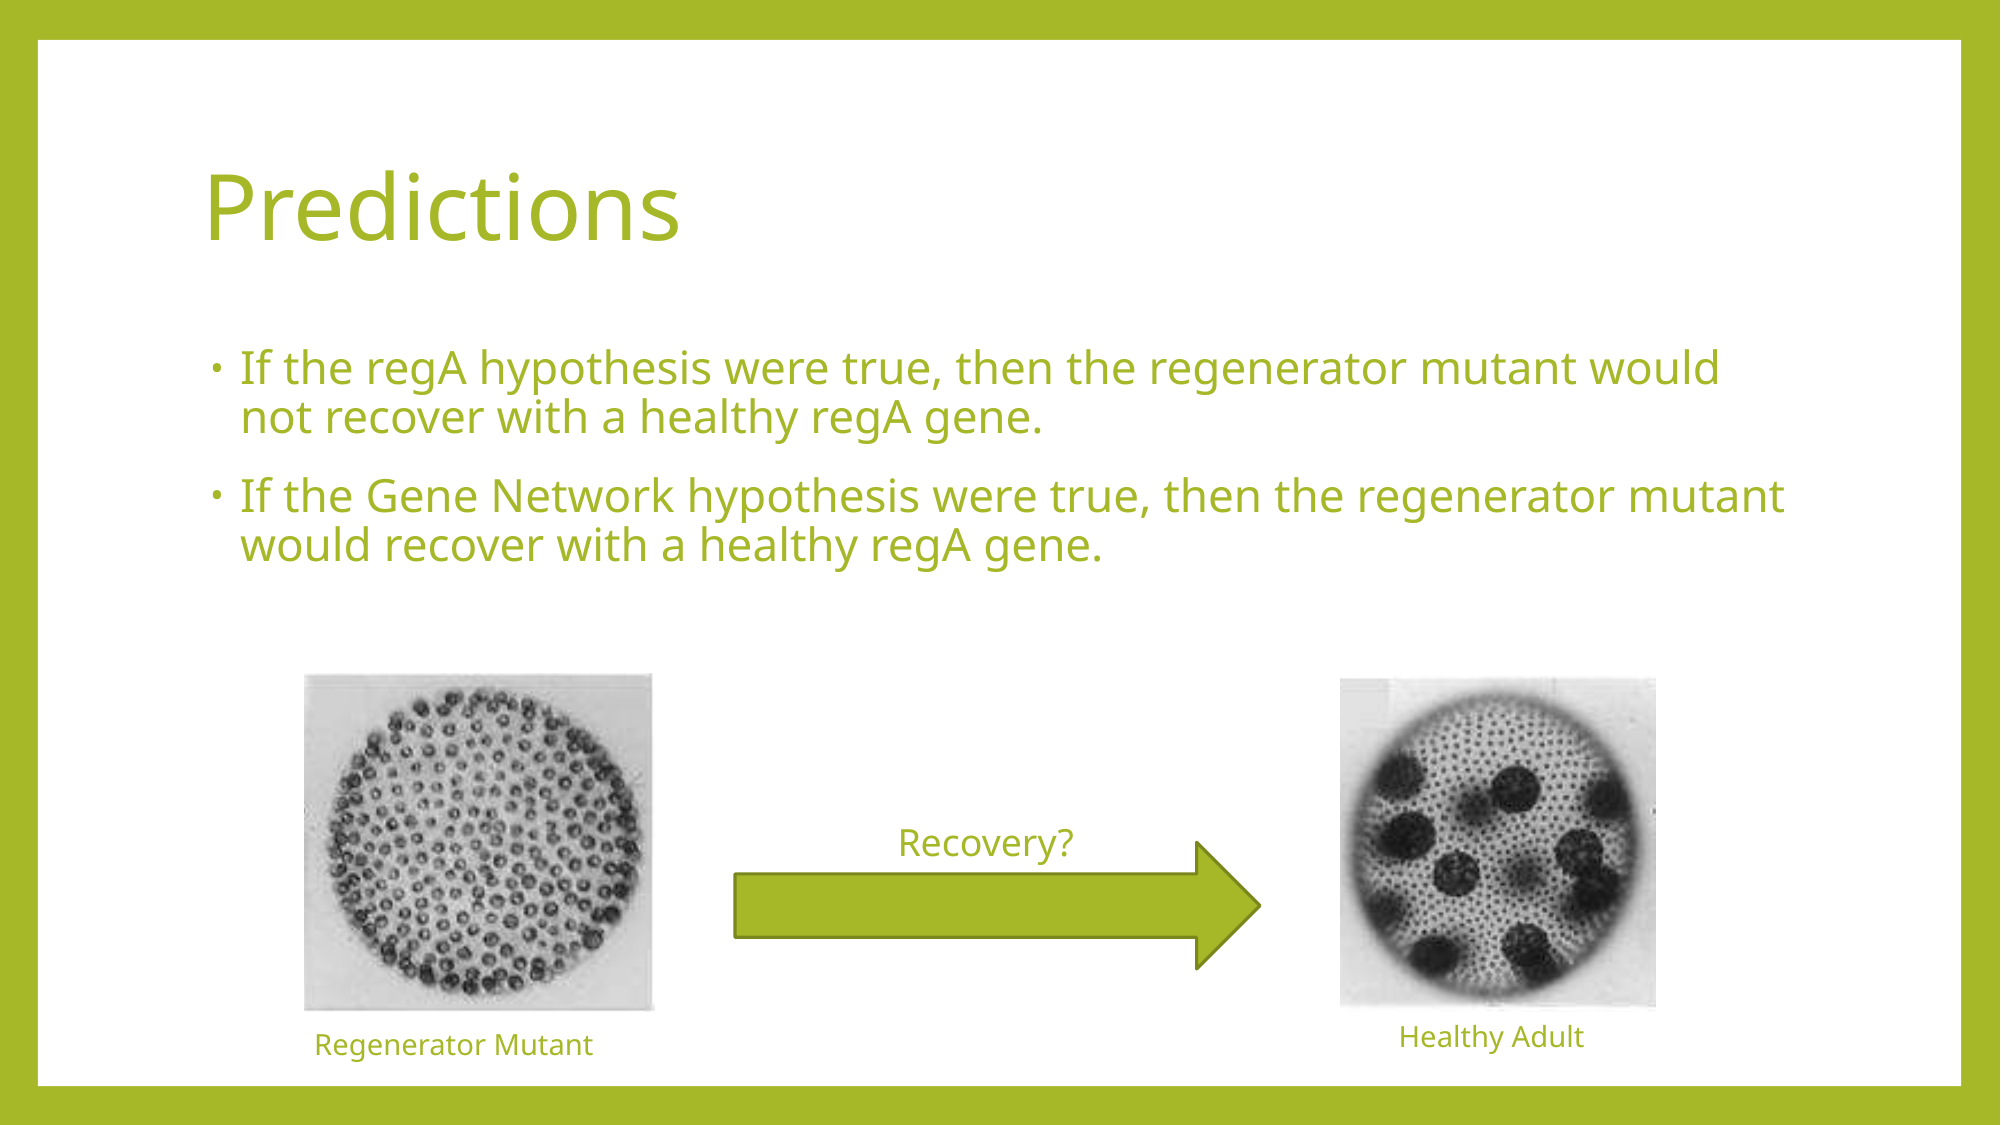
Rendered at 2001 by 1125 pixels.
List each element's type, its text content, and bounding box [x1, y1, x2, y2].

list If the regA hypothesis were true, then the regenerator mutant would not recover with a healthy regA gene. If the Gene Network hypothesis were true, then the regenerator mutant would recover with a healthy regA gene. [187, 337, 1808, 1000]
text_box Recovery? [734, 811, 1237, 872]
text_box [733, 872, 1262, 971]
text_box Healthy Adult [1260, 1011, 1723, 1062]
text_box Regenerator Mutant [222, 1018, 686, 1069]
title Predictions [187, 99, 1808, 323]
picture [303, 672, 656, 1012]
picture [1339, 672, 1657, 1012]
